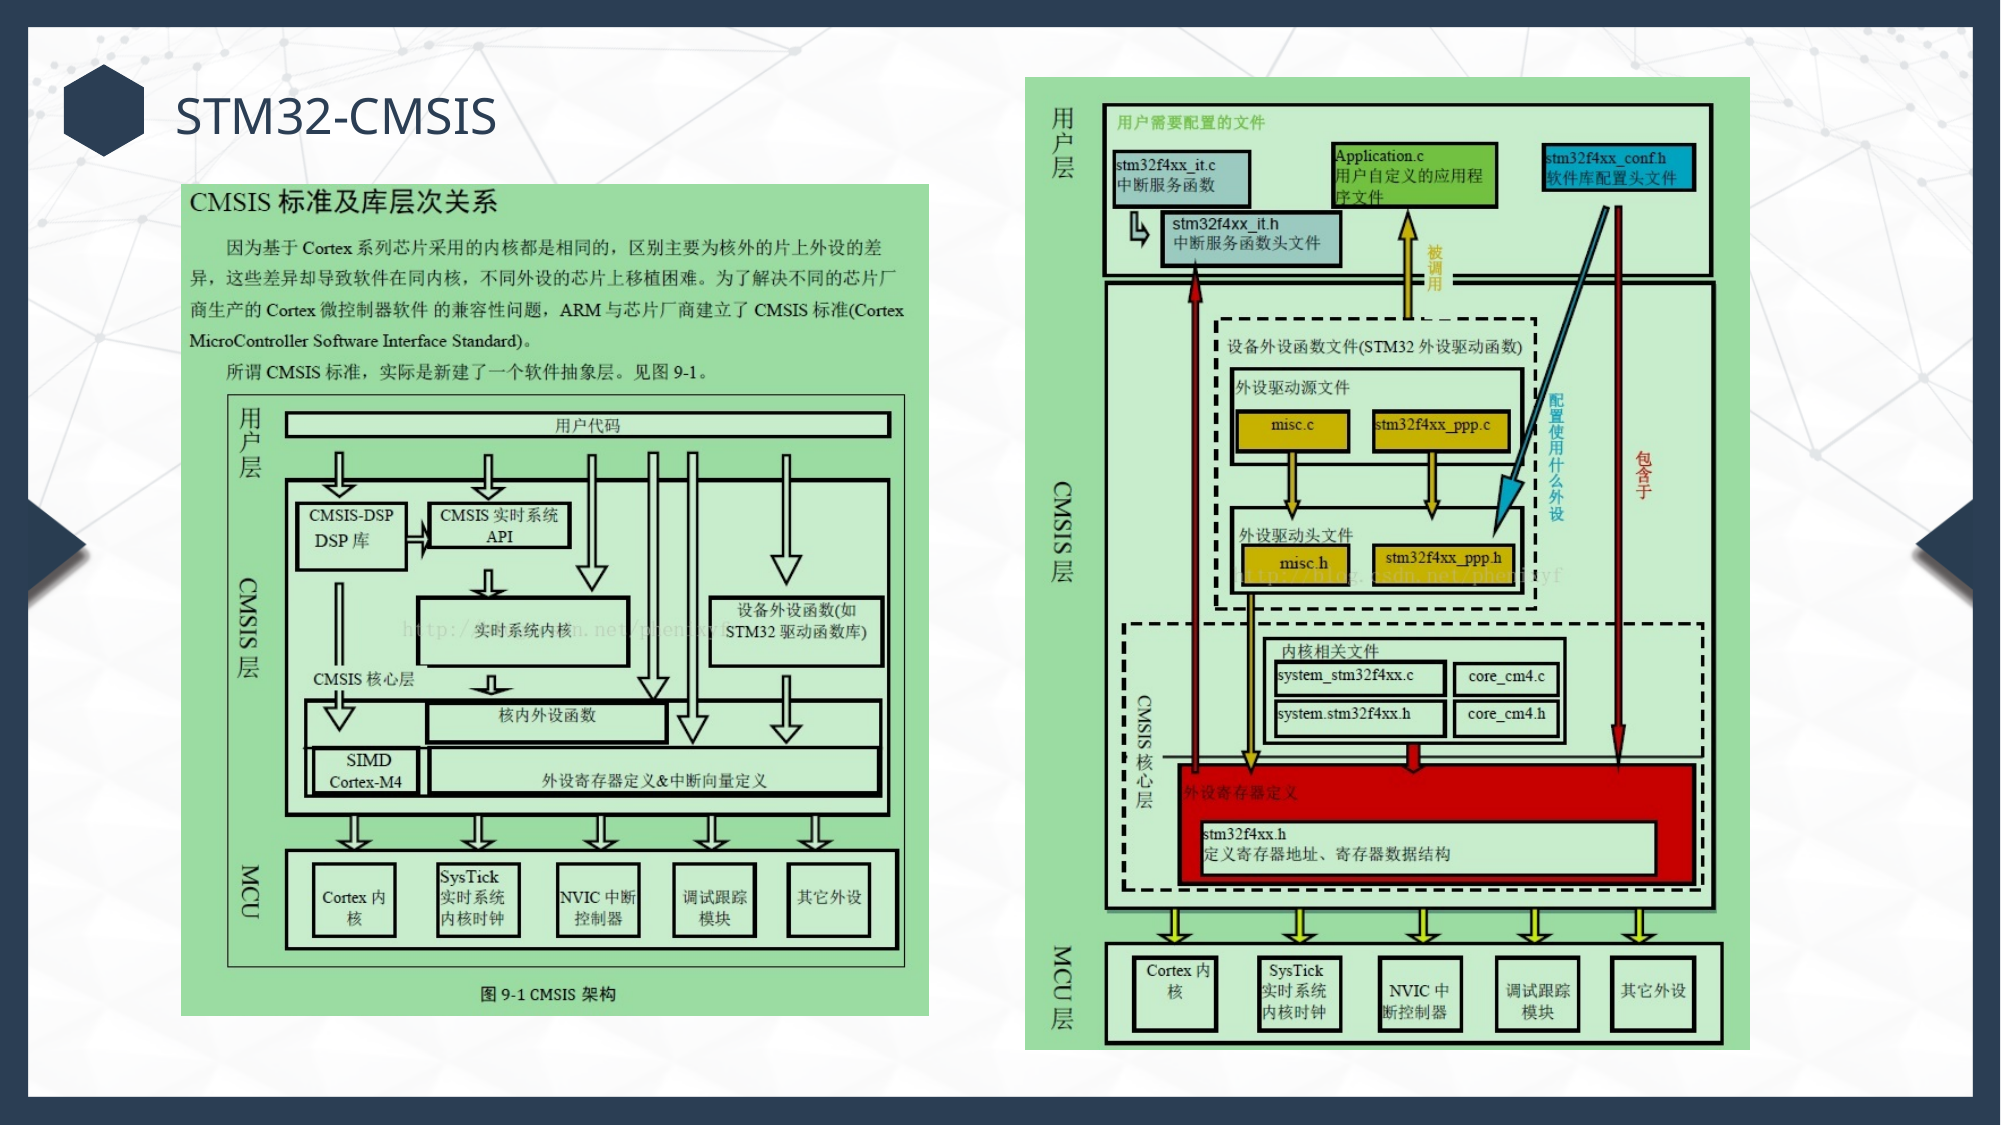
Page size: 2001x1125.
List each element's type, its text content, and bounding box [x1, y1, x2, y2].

text_box STM32-CMSIS [160, 77, 716, 153]
picture [0, 0, 2001, 1125]
text_box [63, 64, 144, 157]
